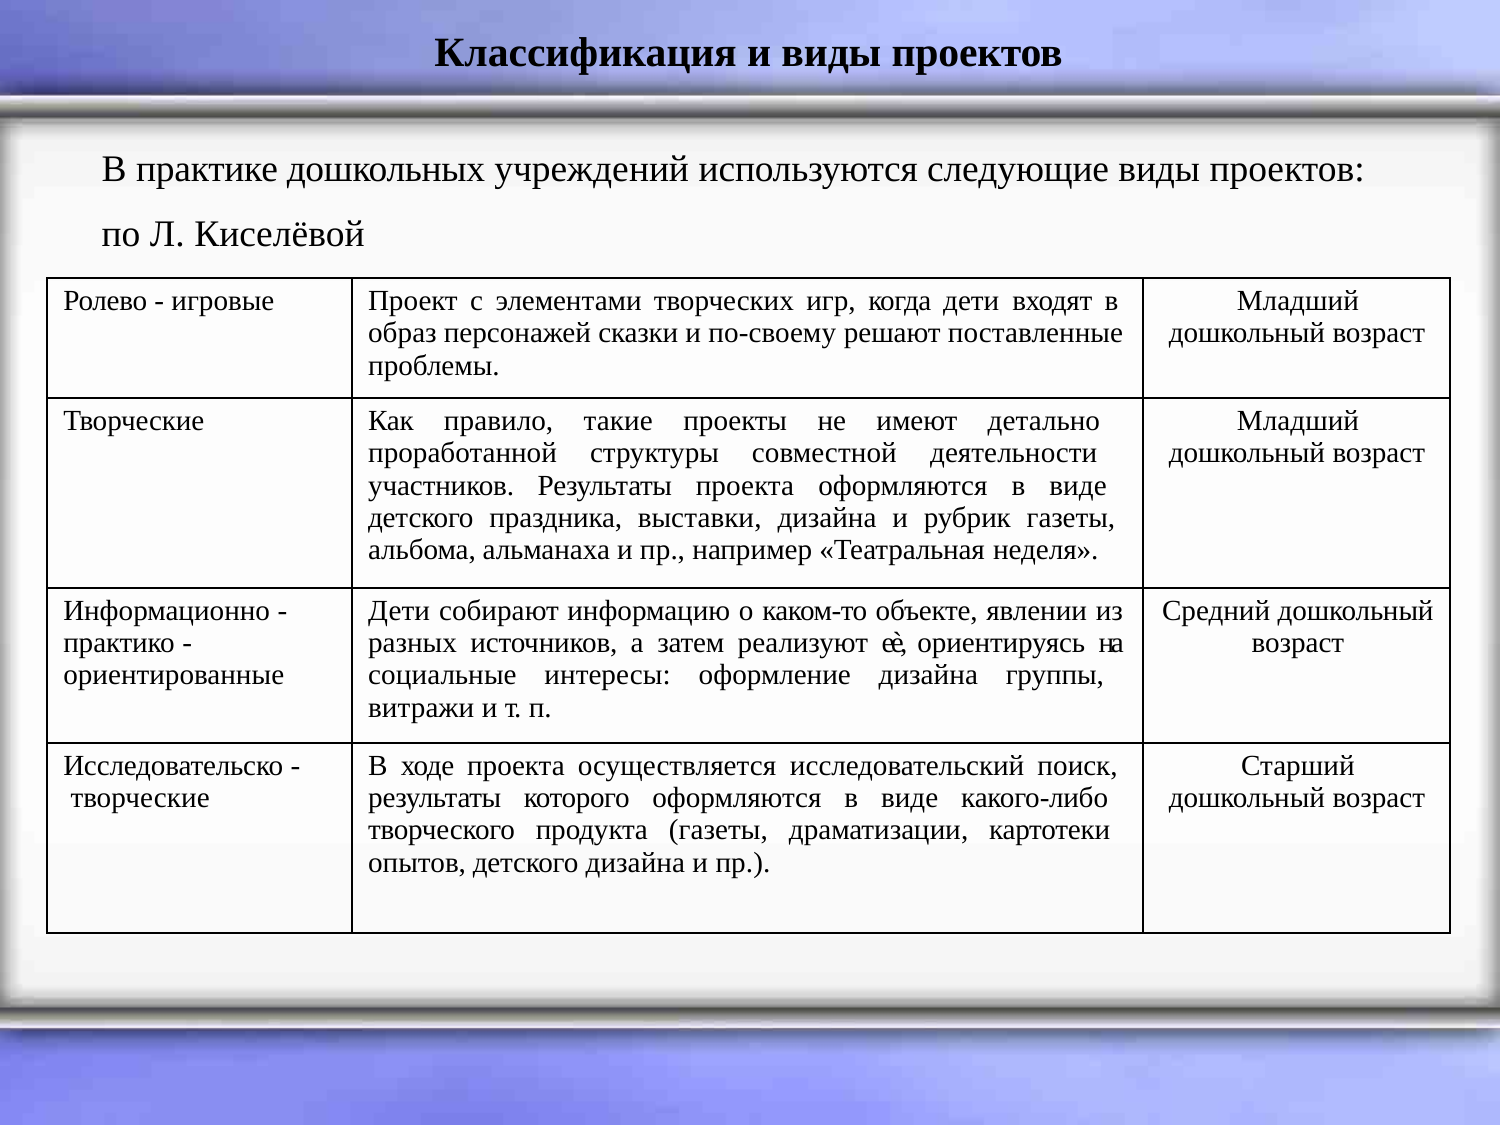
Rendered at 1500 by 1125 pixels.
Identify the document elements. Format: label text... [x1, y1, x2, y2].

table_cell Творческие [48, 399, 351, 587]
table_cell Дети собирают информацию о каком-то объекте, явлении из разных источников, а затем реализуют еѐ, ориентируясь на социальные интересы: оформление дизайна группы, витражи и т. п. [353, 589, 1142, 742]
table_header Проект с элементами творческих игр, когда дети входят в образ персонажей сказки и по-своему решают поставленные проблемы. [353, 279, 1142, 397]
table_cell Информационно - практико - ориентированные [48, 589, 351, 742]
title Классификация и виды проектов [432, 23, 1068, 123]
table_header Младший дошкольный возраст [1144, 279, 1449, 397]
table_cell Средний дошкольный возраст [1144, 589, 1449, 742]
table_cell Как правило, такие проекты не имеют детально проработанной структуры совместной деятельности участников. Результаты проекта оформляются в виде детского праздника, выставки, дизайна и рубрик газеты, альбома, альманаха и пр., например «Театральная неделя». [353, 399, 1142, 587]
table_cell Исследовательско - творческие [48, 744, 351, 932]
picture [0, 0, 1500, 1125]
table_cell Младший дошкольный возраст [1144, 399, 1449, 587]
table_header Ролево - игровые [48, 279, 351, 397]
table_cell В ходе проекта осуществляется исследовательский поиск, результаты которого оформляются в виде какого-либо творческого продукта (газеты, драматизации, картотеки опытов, детского дизайна и пр.). [353, 744, 1142, 932]
text_box В практике дошкольных учреждений используются следующие виды проектов: по Л. Киселёвой [99, 123, 1377, 254]
table_cell Старший дошкольный возраст [1144, 744, 1449, 932]
